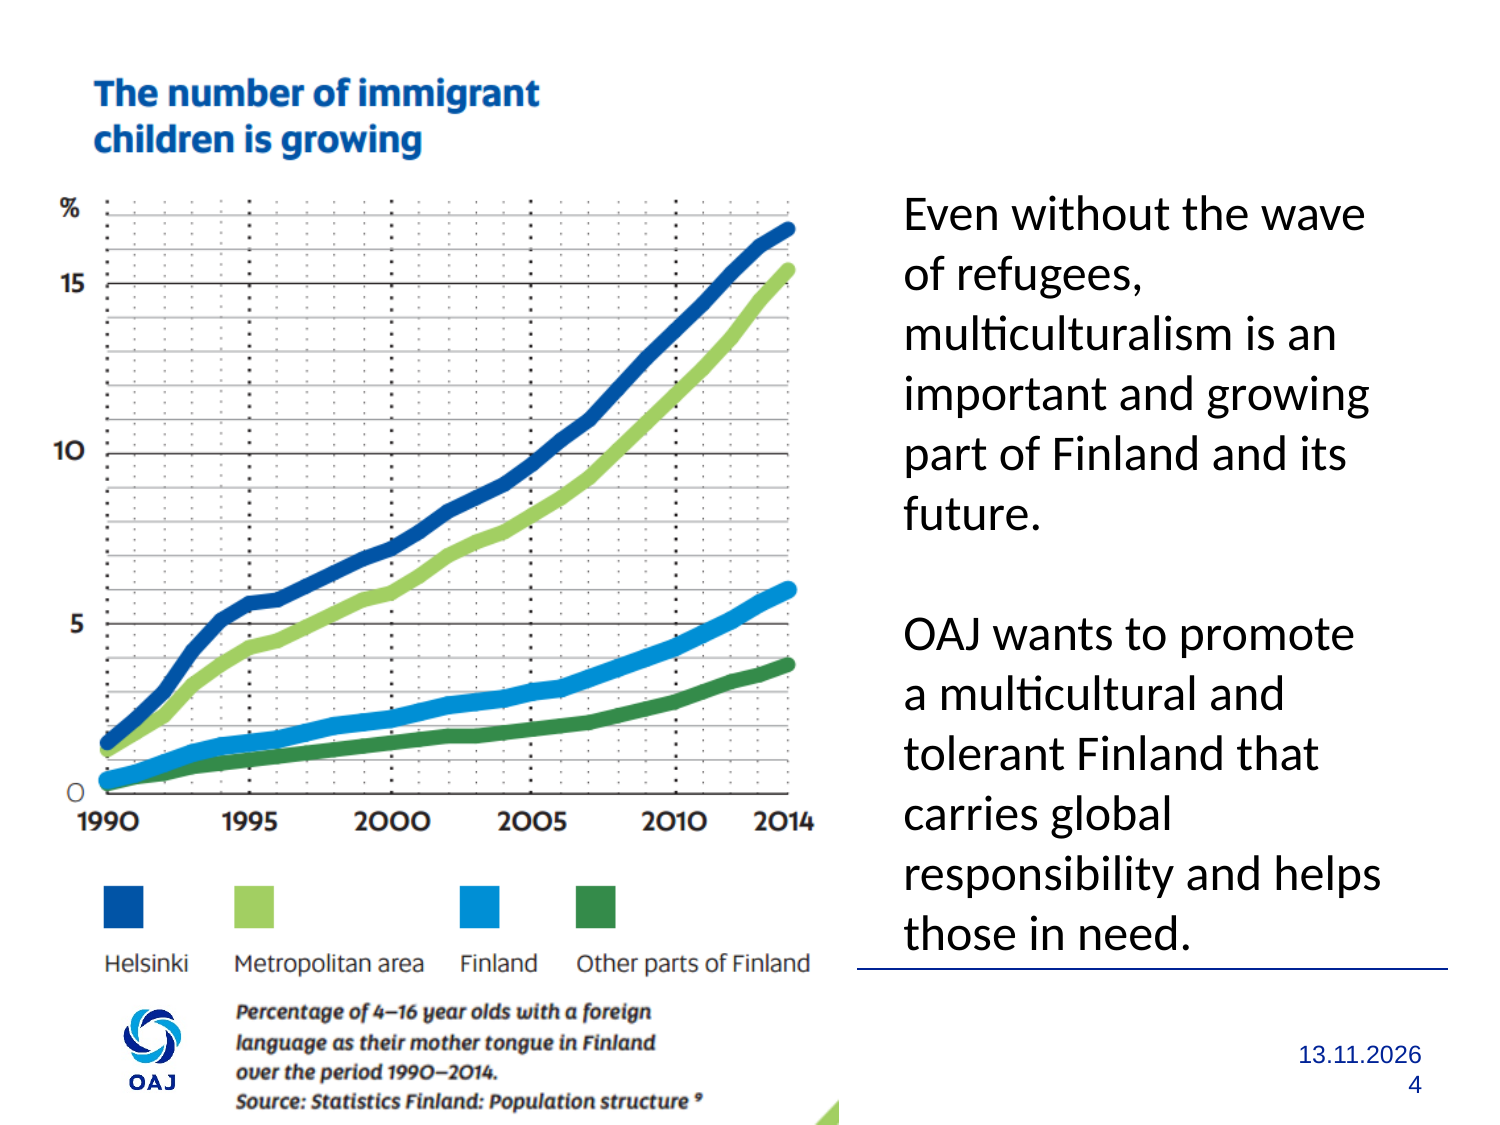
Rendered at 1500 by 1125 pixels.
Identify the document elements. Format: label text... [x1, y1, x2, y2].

picture [38, 64, 857, 1125]
text_box Even without the wave of refugees, multiculturalism is an important and growing part of Finland and its future. OAJ wants to promote a multicultural and tolerant Finland that carries global responsibility and helps those in need. [888, 173, 1404, 968]
